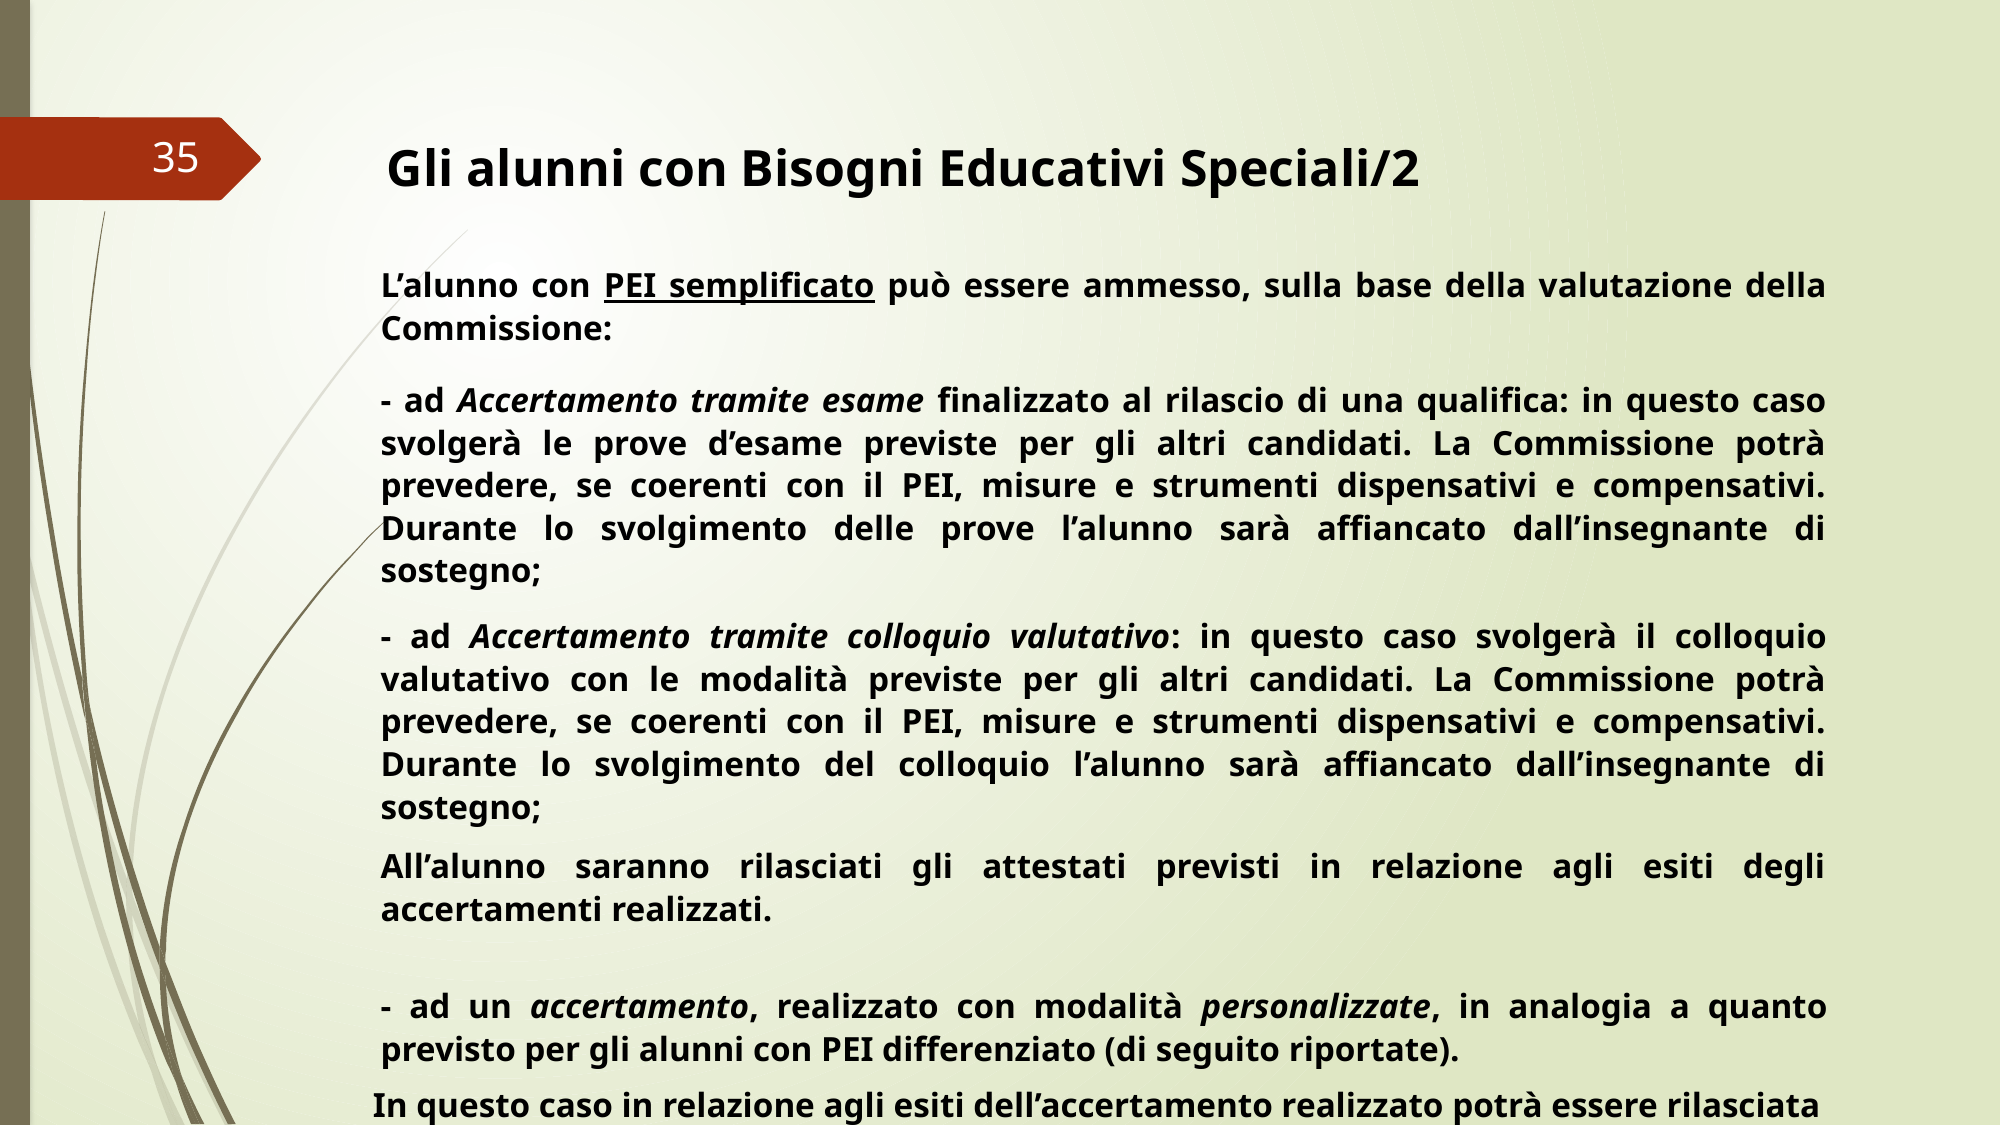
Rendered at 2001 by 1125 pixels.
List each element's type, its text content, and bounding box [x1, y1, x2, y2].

text_box L’alunno con PEI semplificato può essere ammesso, sulla base della valutazione della Commissione: - ad Accertamento tramite esame finalizzato al rilascio di una qualifica: in questo caso svolgerà le prove d’esame previste per gli altri candidati. La Commissione potrà prevedere, se coerenti con il PEI, misure e strumenti dispensativi e compensativi. Durante lo svolgimento delle prove l’alunno sarà affiancato dall’insegnante di sostegno; - ad Accertamento tramite colloquio valutativo: in questo caso svolgerà il colloquio valutativo con le modalità previste per gli altri candidati. La Commissione potrà prevedere, se coerenti con il PEI, misure e strumenti dispensativi e compensativi. Durante lo svolgimento del colloquio l’alunno sarà affiancato dall’insegnante di sostegno; All’alunno saranno rilasciati gli attestati previsti in relazione agli esiti degli accertamenti realizzati. - ad un accertamento, realizzato con modalità personalizzate, in analogia a quanto previsto per gli alunni con PEI differenziato (di seguito riportate). In questo caso in relazione agli esiti dell’accertamento realizzato potrà essere rilasciata una Scheda Capacità e Conoscenze [358, 254, 1843, 1125]
slide_number 35 [87, 129, 216, 190]
text_box Gli alunni con Bisogni Educativi Speciali/2 [372, 129, 1436, 204]
